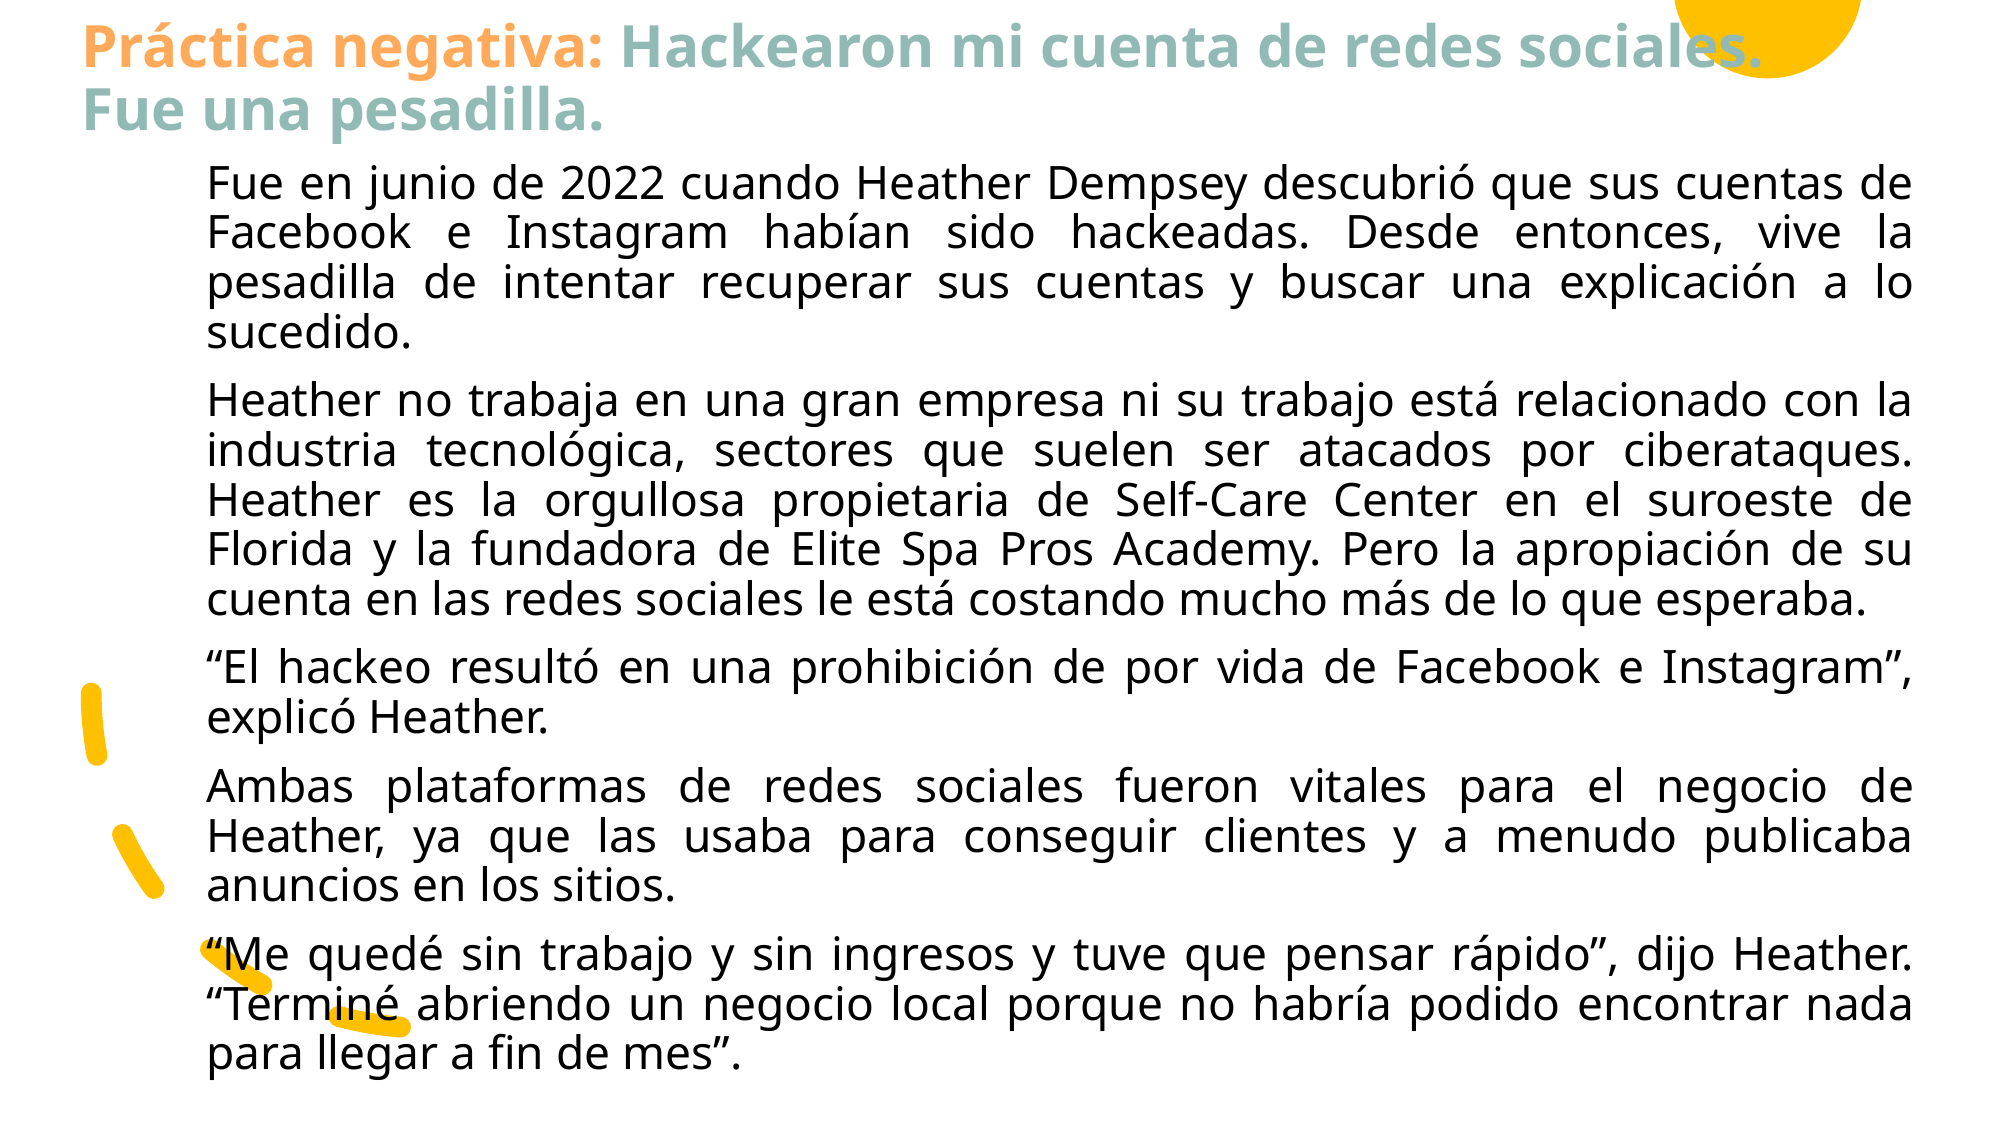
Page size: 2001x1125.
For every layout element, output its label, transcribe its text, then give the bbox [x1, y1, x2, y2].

text_box [1673, 0, 1862, 77]
text_box [90, 692, 191, 932]
list Fue en junio de 2022 cuando Heather Dempsey descubrió que sus cuentas de Facebook e Instagram habían sido hackeadas. Desde entonces, vive la pesadilla de intentar recuperar sus cuentas y buscar una explicación a lo sucedido. Heather no trabaja en una gran empresa ni su trabajo está relacionado con la industria tecnológica, sectores que suelen ser atacados por ciberataques. Heather es la orgullosa propietaria de Self-Care Center en el suroeste de Florida y la fundadora de Elite Spa Pros Academy. Pero la apropiación de su cuenta en las redes sociales le está costando mucho más de lo que esperaba. “El hackeo resultó en una prohibición de por vida de Facebook e Instagram”, explicó Heather. Ambas plataformas de redes sociales fueron vitales para el negocio de Heather, ya que las usaba para conseguir clientes y a menudo publicaba anuncios en los sitios. “Me quedé sin trabajo y sin ingresos y tuve que pensar rápido”, dijo Heather. “Terminé abriendo un negocio local porque no habría podido encontrar nada para llegar a fin de mes”. [191, 152, 1930, 1091]
text_box [0, 0, 2000, 1125]
title Práctica negativa: Hackearon mi cuenta de redes sociales. Fue una pesadilla. [66, 34, 1792, 126]
